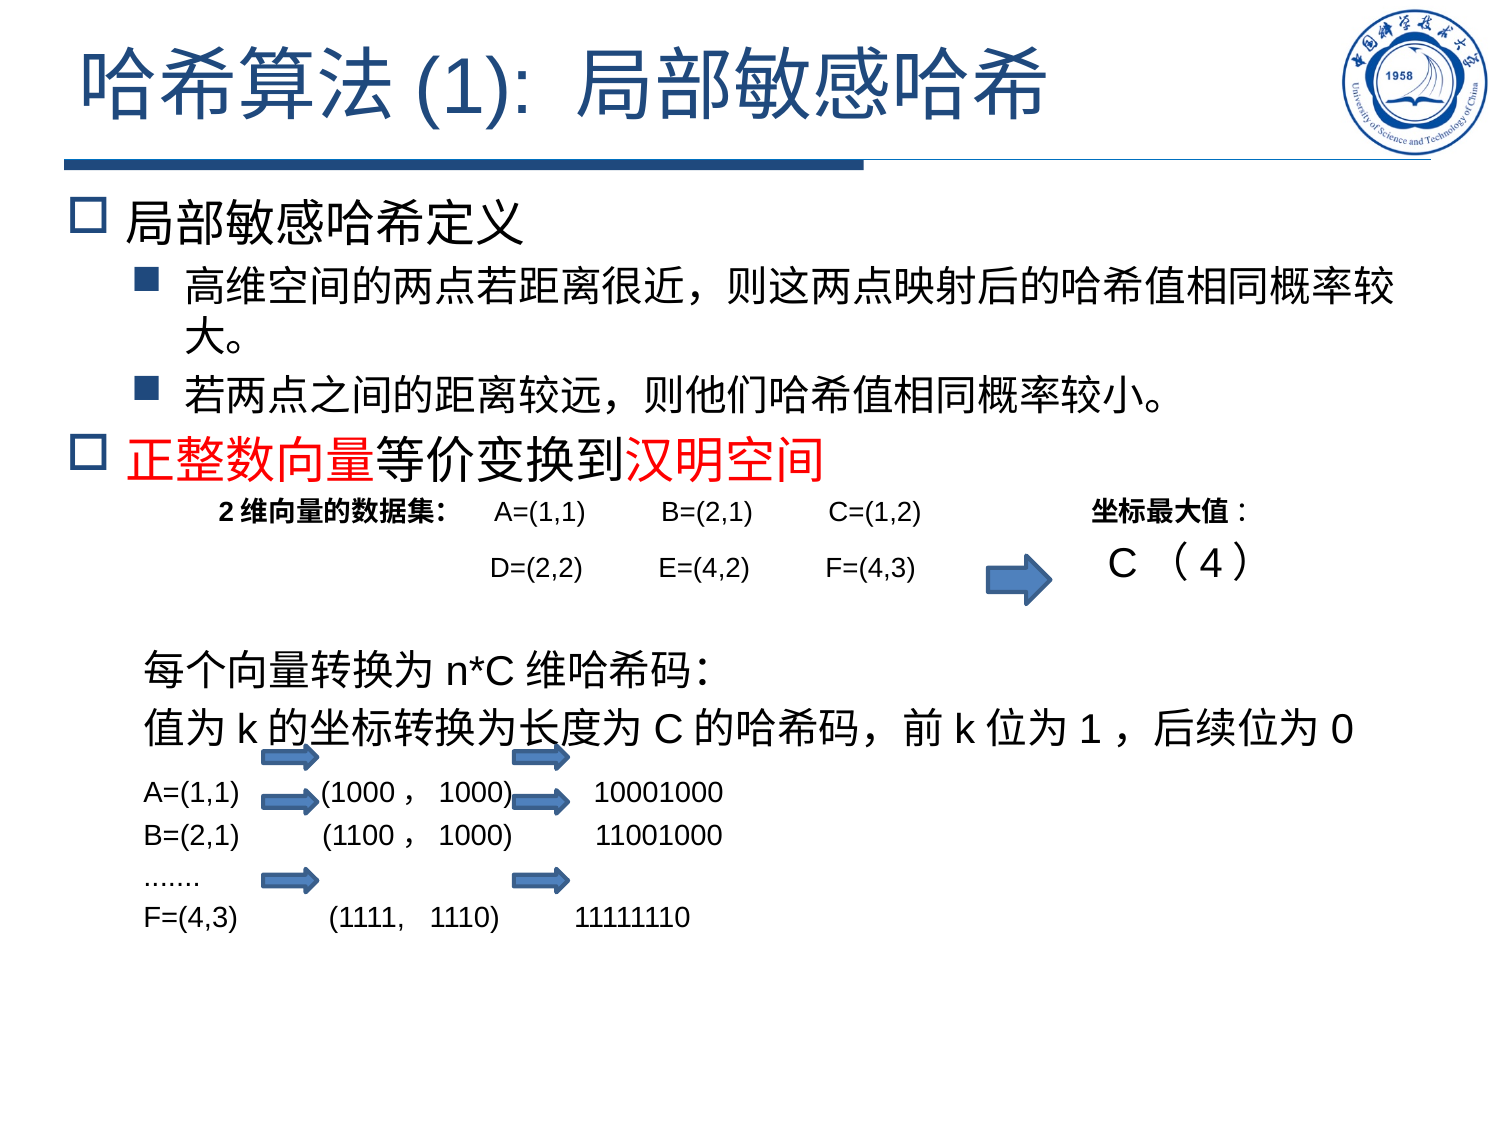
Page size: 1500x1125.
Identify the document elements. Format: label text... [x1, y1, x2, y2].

text_box [511, 866, 571, 895]
text_box [261, 866, 320, 895]
text_box [261, 788, 320, 816]
list 局部敏感哈希定义 高维空间的两点若距离很近，则这两点映射后的哈希值相同概率较大。 若两点之间的距离较远，则他们哈希值相同概率较小。 正整数向量等价变换到汉明空间 2维向量的数据集： A=(1,1) B=(2,1) C=(1,2) 坐标最大值 ： D=(2,2) E=(4,2) F=(4,3) C（4） 每个向量转换为n*C维哈希码： 值为k的坐标转换为长度为C的哈希码，前k位为1，后续位为0 A=(1,1) (1000，1000) 10001000 B=(2,1) (1100，1000) 11001000 ....... F=(4,3) (1111, 1110) 11111110 [51, 184, 1431, 1035]
text_box [261, 743, 320, 771]
title 哈希算法(1): 局部敏感哈希 [64, 19, 1407, 145]
text_box [511, 788, 571, 816]
text_box [985, 553, 1053, 607]
text_box [511, 743, 571, 771]
picture [1332, 1, 1493, 156]
